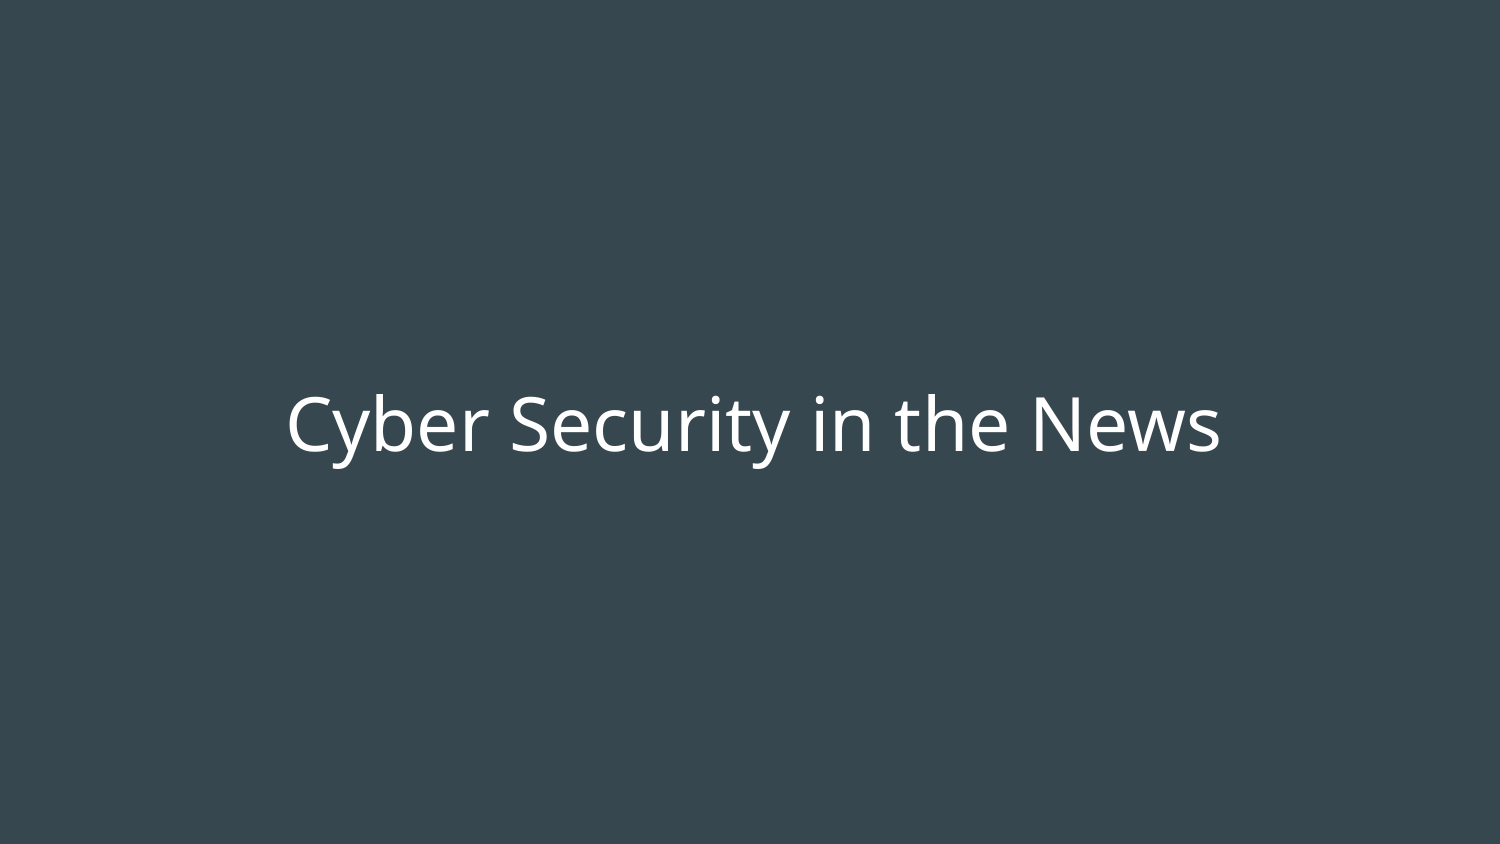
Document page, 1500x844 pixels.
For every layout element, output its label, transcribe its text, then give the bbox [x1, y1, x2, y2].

title Cyber Security in the News [110, 351, 1399, 493]
